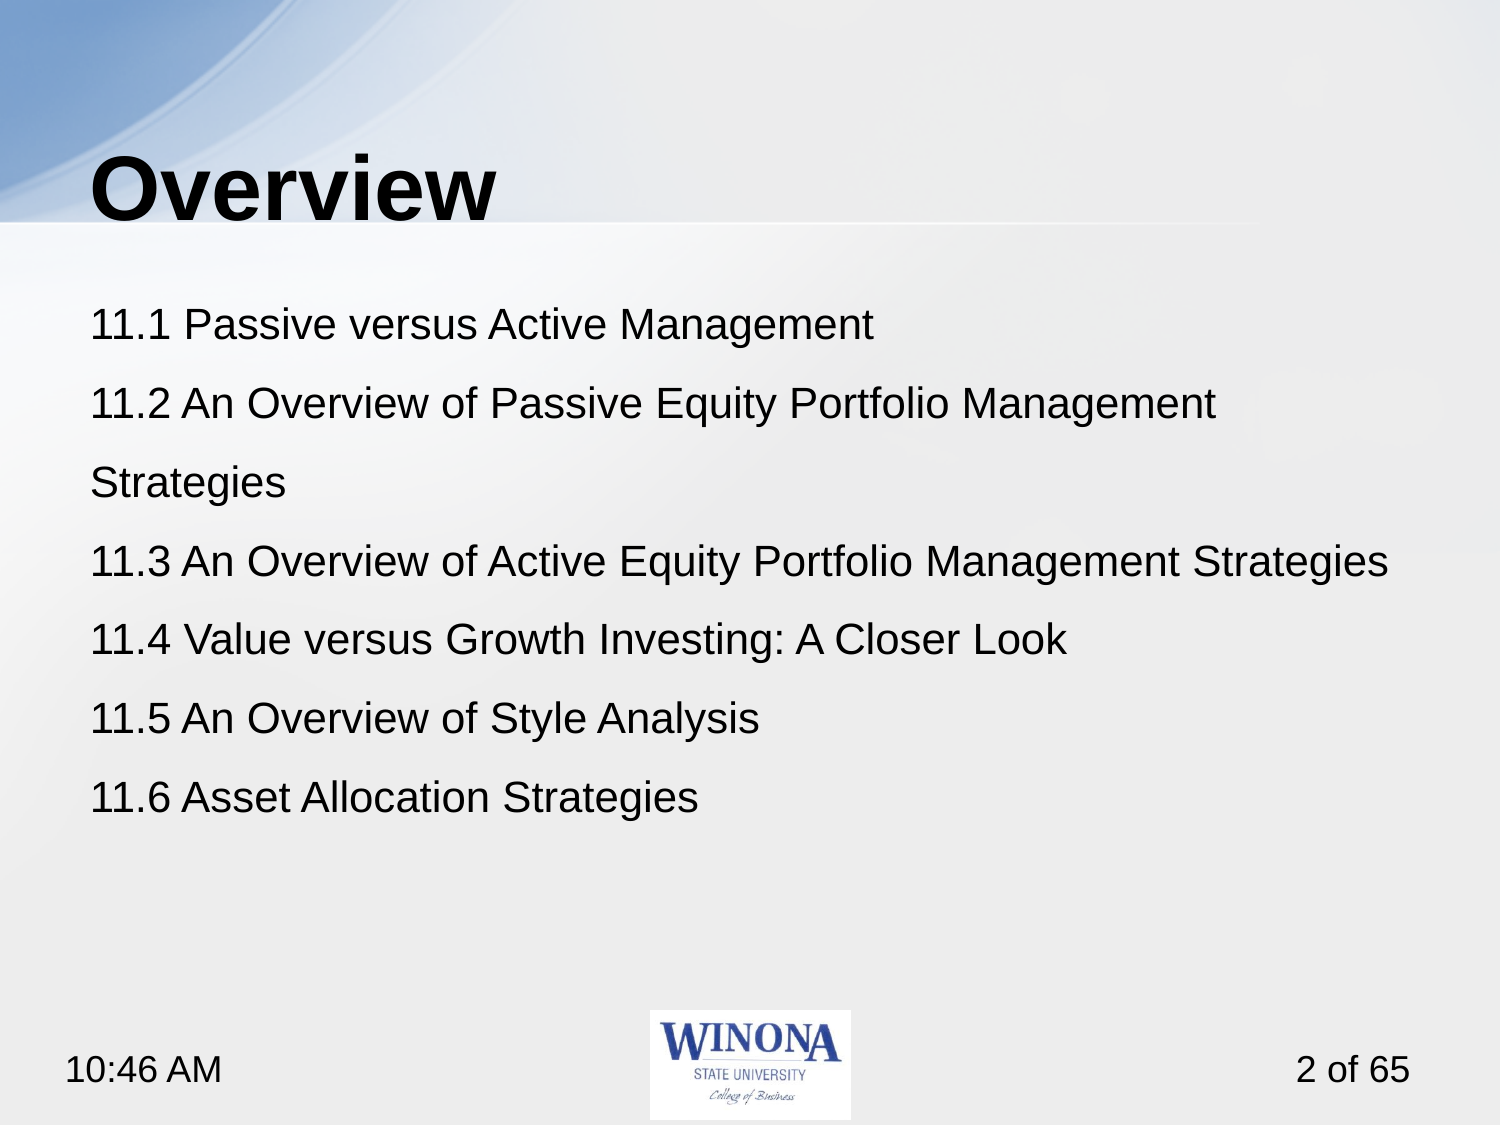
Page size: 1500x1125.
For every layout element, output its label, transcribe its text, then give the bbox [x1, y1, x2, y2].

picture [0, 0, 1500, 1125]
list 11.1 Passive versus Active Management 11.2 An Overview of Passive Equity Portfolio Management Strategies 11.3 An Overview of Active Equity Portfolio Management Strategies 11.4 Value versus Growth Investing: A Closer Look 11.5 An Overview of Style Analysis 11.6 Asset Allocation Strategies [75, 262, 1426, 1038]
title Overview [75, 58, 1425, 247]
